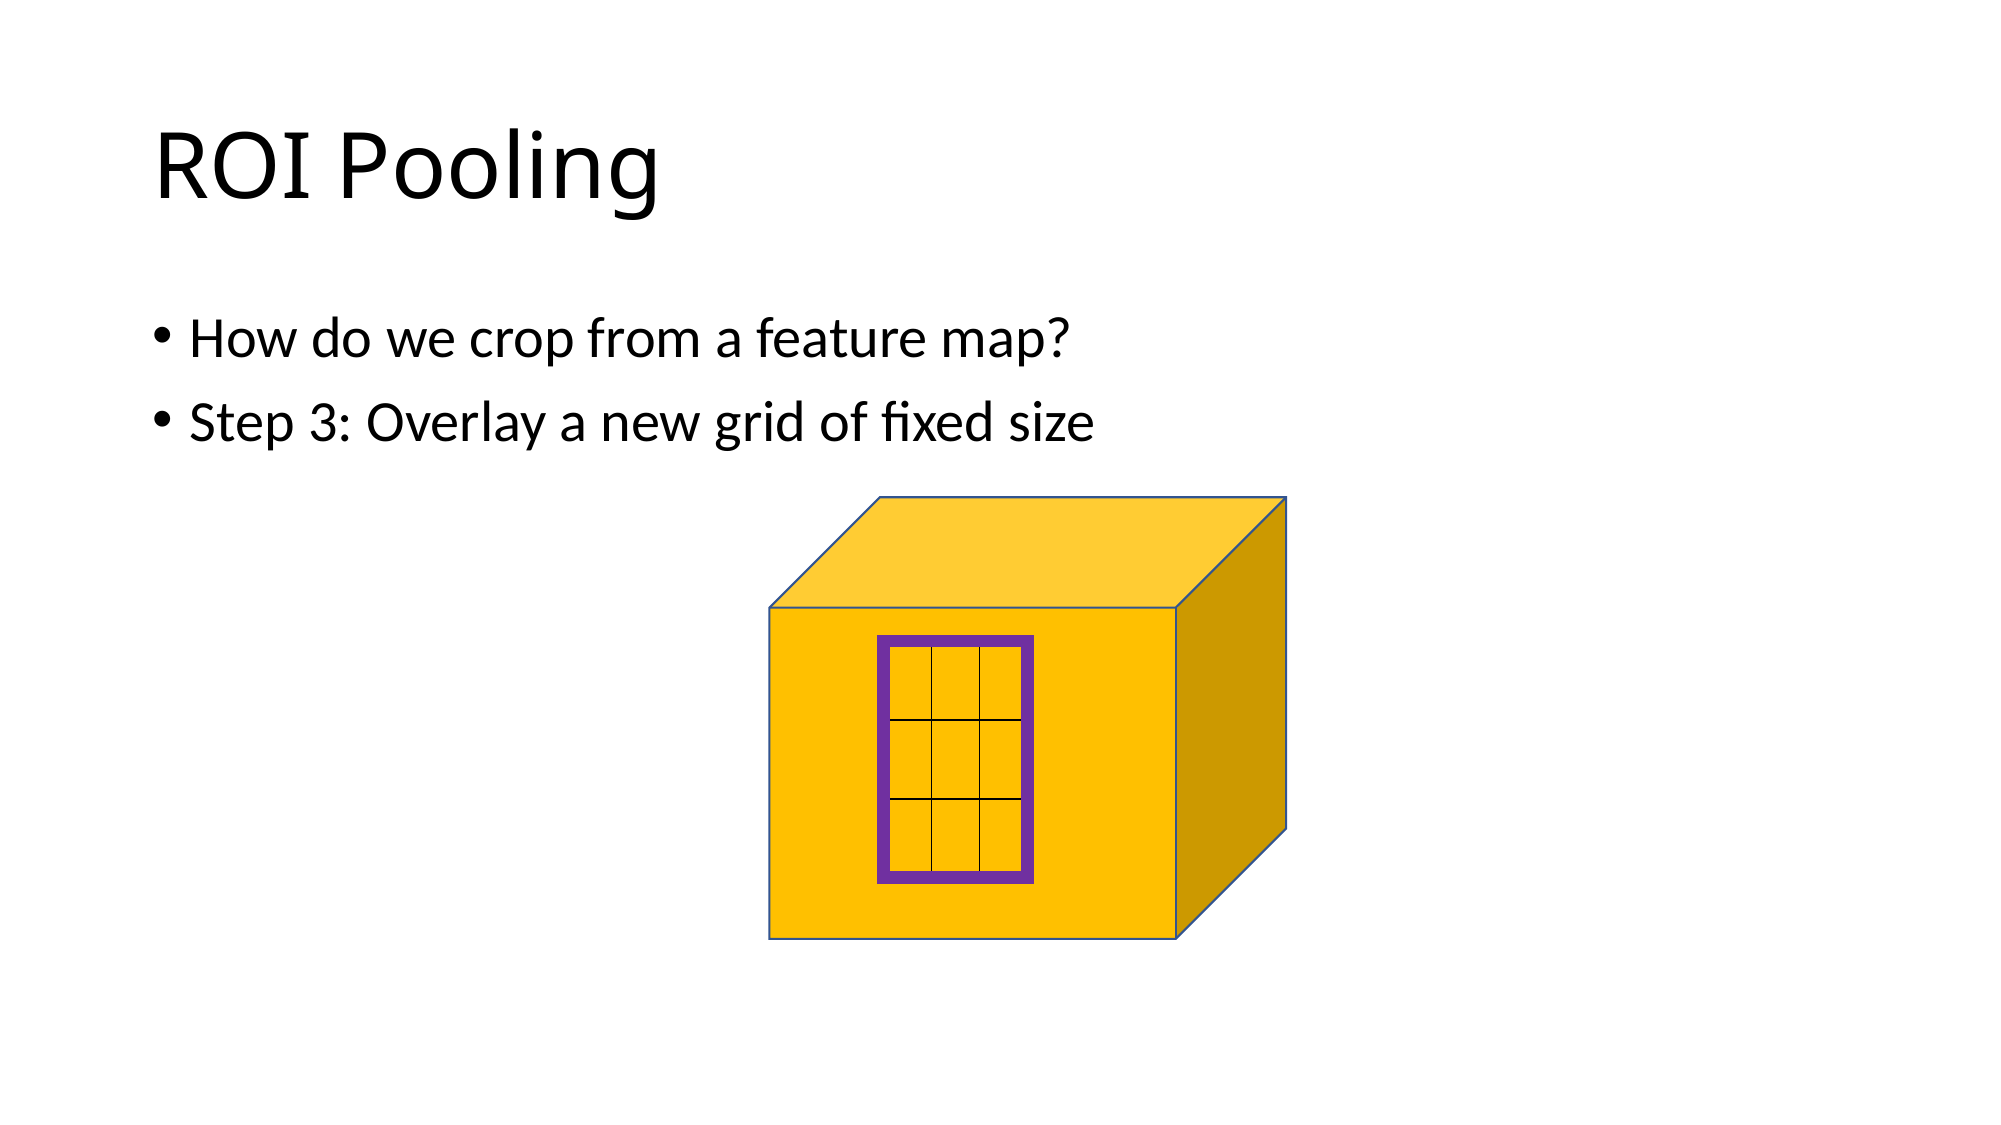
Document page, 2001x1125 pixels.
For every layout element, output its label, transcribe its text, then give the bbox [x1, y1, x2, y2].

list How do we crop from a feature map? Step 3: Overlay a new grid of fixed size [137, 299, 1863, 498]
text_box [768, 498, 1288, 940]
title ROI Pooling [137, 59, 1863, 278]
text_box [882, 640, 1029, 879]
table_cell [774, 499, 1281, 606]
